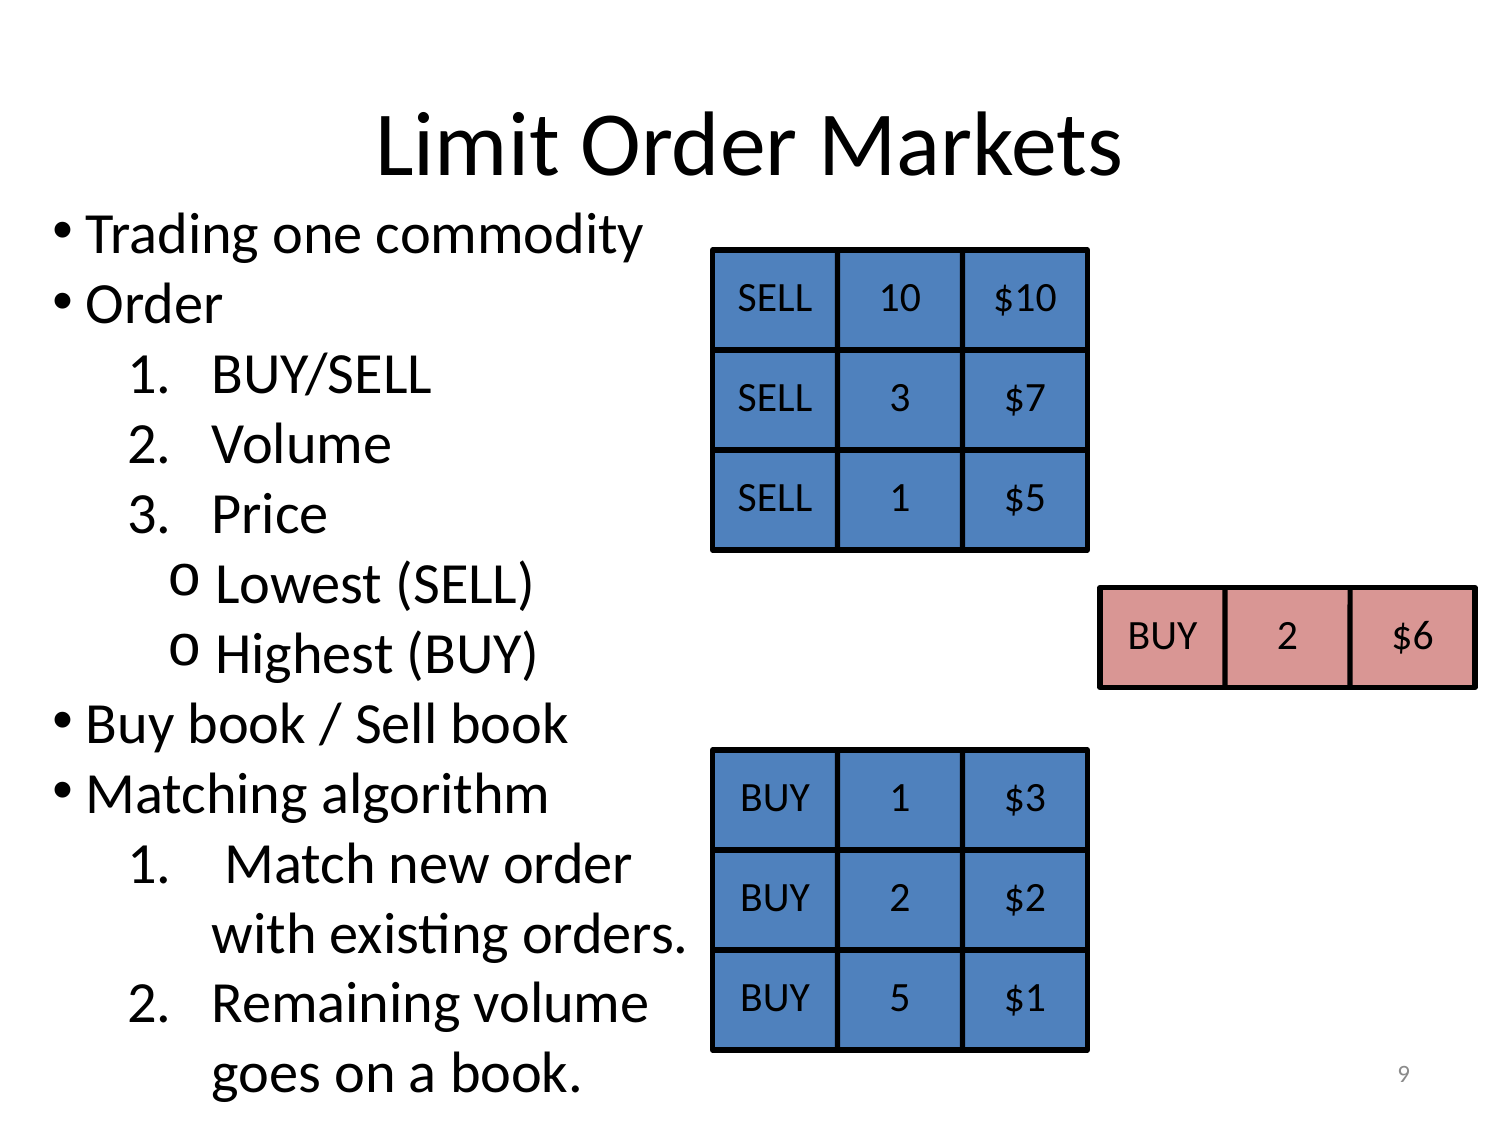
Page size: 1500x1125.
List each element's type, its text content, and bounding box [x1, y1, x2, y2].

text_box SELL [712, 262, 834, 328]
text_box $3 [962, 762, 1088, 828]
text_box $5 [962, 462, 1088, 528]
slide_number 9 [1074, 1042, 1425, 1103]
text_box BUY [712, 962, 834, 1028]
text_box $1 [962, 962, 1088, 1028]
text_box [1098, 585, 1477, 689]
text_box 10 [837, 262, 962, 328]
text_box BUY [1100, 600, 1222, 665]
text_box 3 [837, 362, 962, 428]
text_box [710, 248, 1089, 352]
text_box $2 [962, 862, 1088, 928]
text_box [710, 952, 1089, 1052]
text_box SELL [712, 362, 834, 428]
text_box [710, 352, 1089, 452]
text_box BUY [712, 862, 834, 928]
text_box [710, 452, 1089, 552]
text_box [710, 748, 1089, 852]
text_box 1 [837, 762, 962, 828]
text_box BUY [712, 762, 834, 828]
text_box 5 [837, 962, 962, 1028]
text_box $6 [1350, 600, 1475, 665]
text_box 2 [1224, 600, 1350, 665]
text_box Trading one commodity Order BUY/SELL Volume Price Lowest (SELL) Highest (BUY) Buy book / Sell book Matching algorithm Match new order with existing orders. Remaining volume goes on a book. [37, 187, 863, 1125]
text_box 1 [837, 462, 962, 528]
text_box $10 [962, 262, 1088, 328]
text_box SELL [712, 462, 834, 528]
title Limit Order Markets [75, 45, 1425, 233]
text_box 2 [837, 862, 962, 928]
text_box [710, 852, 1089, 952]
text_box $7 [962, 362, 1088, 428]
